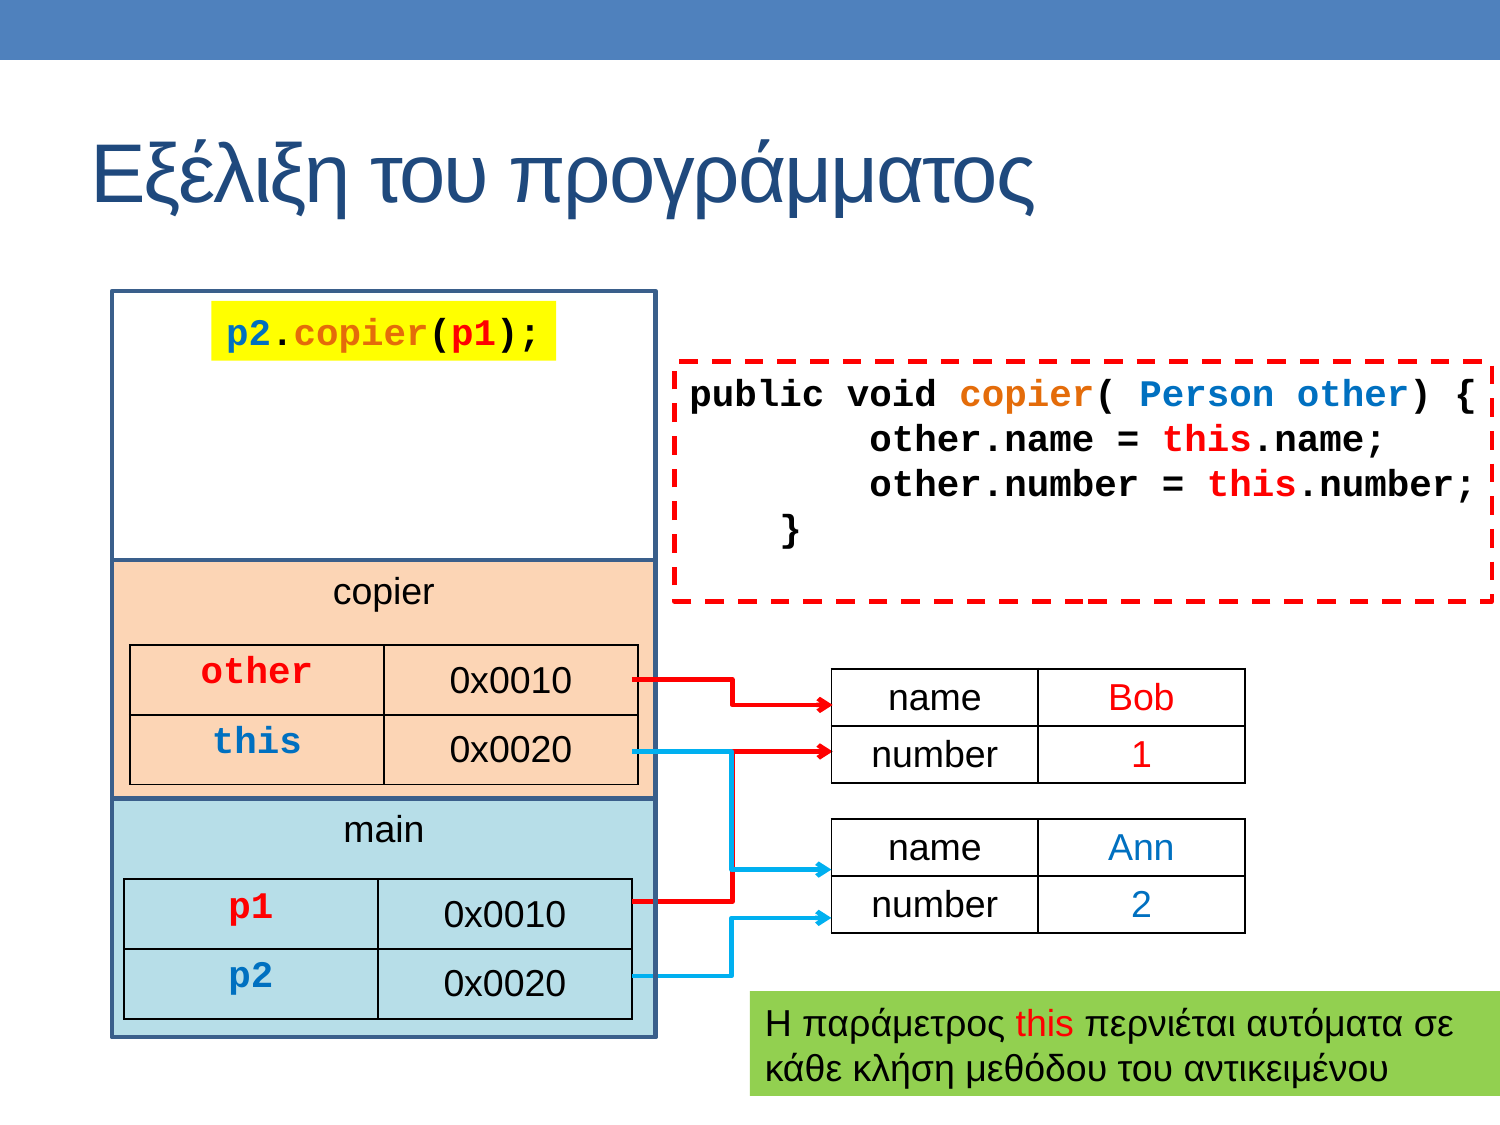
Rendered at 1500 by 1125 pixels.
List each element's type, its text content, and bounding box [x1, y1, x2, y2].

table_header Ann [1039, 820, 1244, 875]
table_header 0x0010 [385, 646, 637, 714]
text_box p2.copier(p1); [211, 300, 557, 361]
table_header name [832, 670, 1037, 725]
text_box copier [110, 558, 658, 801]
table_header name [842, 820, 1037, 875]
text_box Η παράμετρος this περνιέται αυτόματα σε κάθε κλήση μεθόδου του αντικειμένου [749, 991, 1500, 1096]
table_cell this [131, 716, 383, 784]
table_cell 0x0020 [385, 716, 637, 784]
table_cell number [832, 727, 1037, 782]
table_cell number [832, 877, 1037, 932]
table_header other [131, 646, 383, 714]
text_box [631, 875, 833, 902]
text_box [110, 289, 658, 558]
table_header Bob [1039, 670, 1244, 725]
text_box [631, 679, 833, 706]
text_box public void copier( Person other) { other.name = this.name; other.number = this.number; } [674, 361, 1492, 602]
text_box [110, 801, 658, 1039]
title Εξέλιξη του προγράμματος [75, 87, 1425, 250]
table_cell 1 [1039, 727, 1244, 782]
table_cell 2 [1039, 877, 1244, 932]
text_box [631, 917, 832, 977]
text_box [631, 751, 832, 870]
